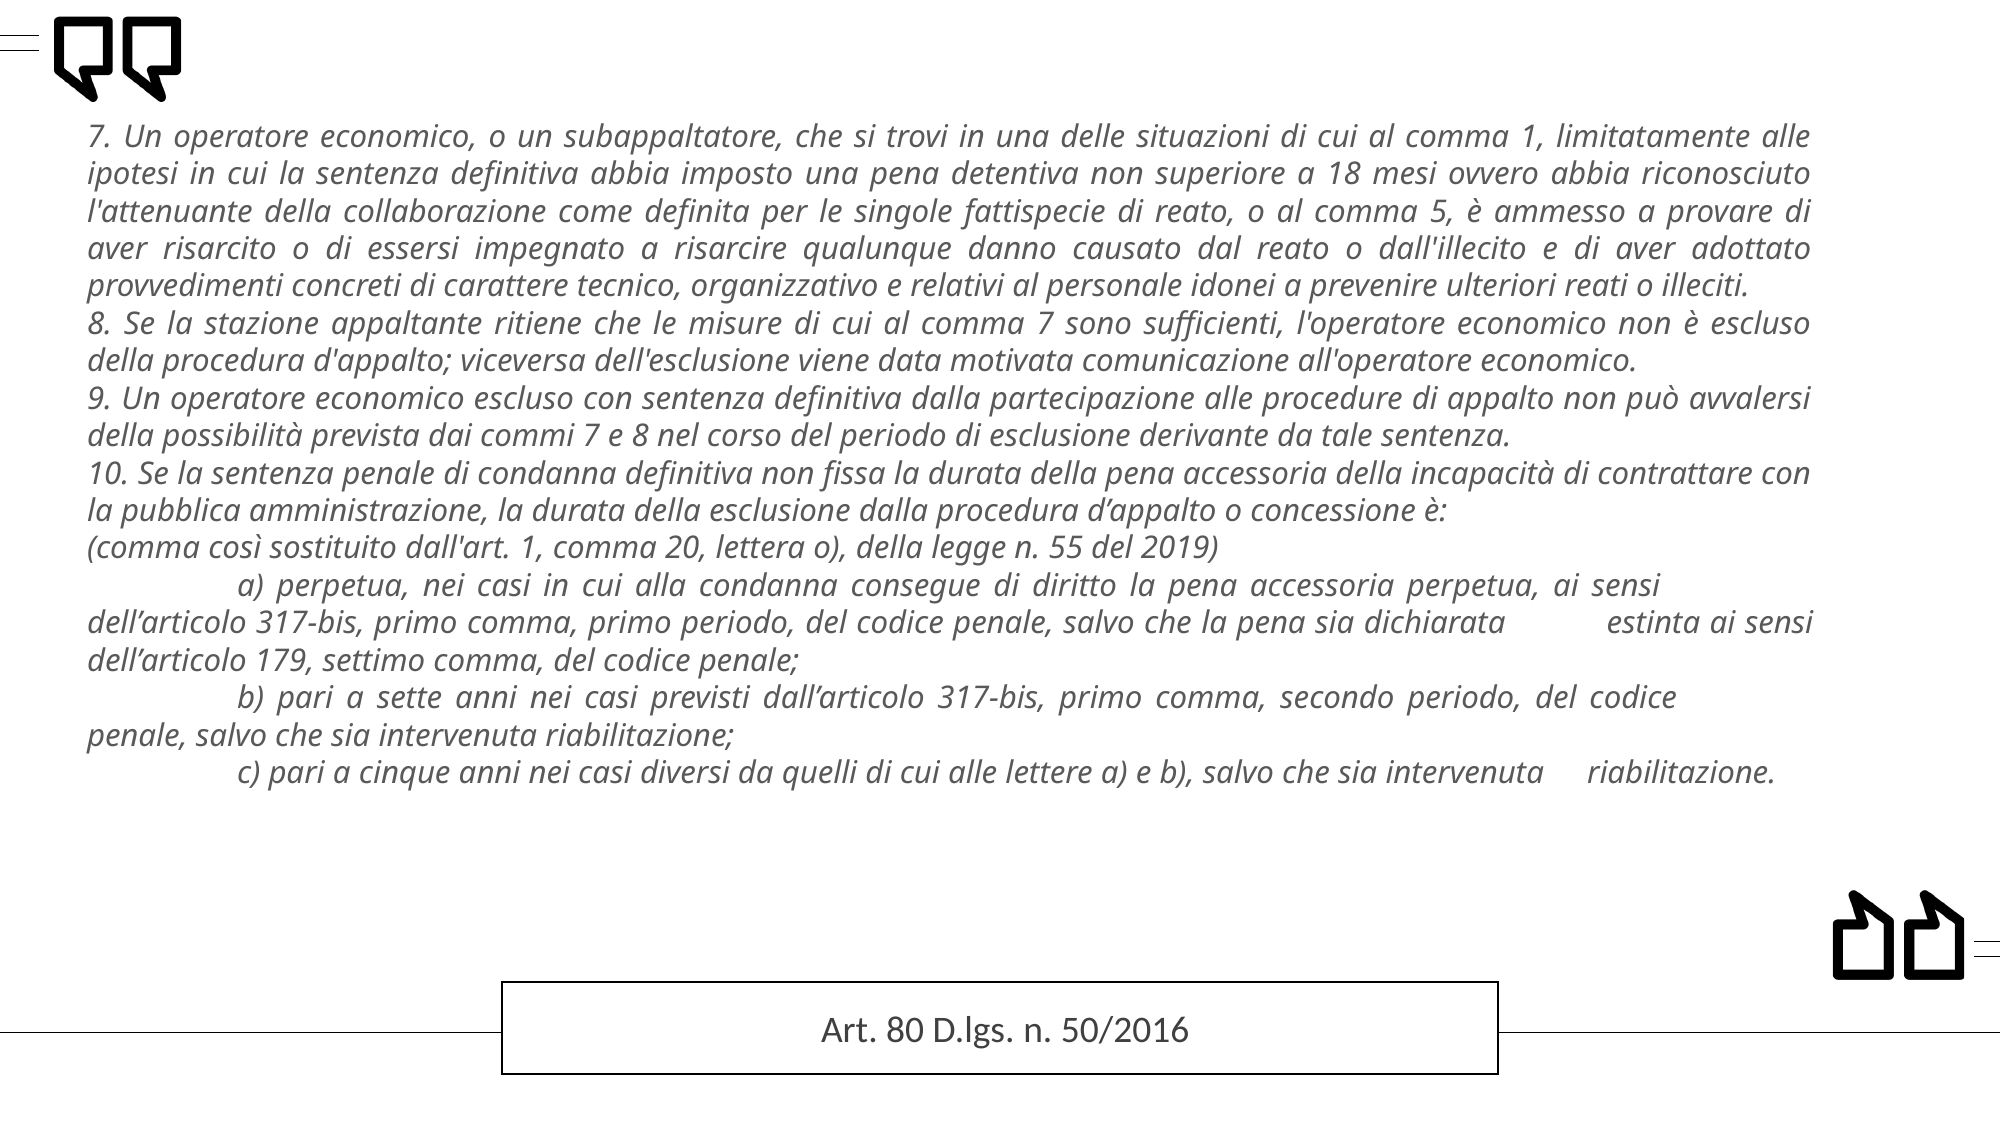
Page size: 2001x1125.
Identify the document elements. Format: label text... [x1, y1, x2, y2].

picture [54, 0, 190, 109]
picture [1828, 883, 1965, 1005]
text_box 7. Un operatore economico, o un subappaltatore, che si trovi in una delle situazioni di cui al comma 1, limitatamente alle ipotesi in cui la sentenza definitiva abbia imposto una pena detentiva non superiore a 18 mesi ovvero abbia riconosciuto l'attenuante della collaborazione come definita per le singole fattispecie di reato, o al comma 5, è ammesso a provare di aver risarcito o di essersi impegnato a risarcire qualunque danno causato dal reato o dall'illecito e di aver adottato provvedimenti concreti di carattere tecnico, organizzativo e relativi al personale idonei a prevenire ulteriori reati o illeciti. 8. Se la stazione appaltante ritiene che le misure di cui al comma 7 sono sufficienti, l'operatore economico non è escluso della procedura d'appalto; viceversa dell'esclusione viene data motivata comunicazione all'operatore economico. 9. Un operatore economico escluso con sentenza definitiva dalla partecipazione alle procedure di appalto non può avvalersi della possibilità prevista dai commi 7 e 8 nel corso del periodo di esclusione derivante da tale sentenza. 10. Se la sentenza penale di condanna definitiva non fissa la durata della pena accessoria della incapacità di contrattare con la pubblica amministrazione, la durata della esclusione dalla procedura d’appalto o concessione è: (comma così sostituito dall'art. 1, comma 20, lettera o), della legge n. 55 del 2019) a) perpetua, nei casi in cui alla condanna consegue di diritto la pena accessoria perpetua, ai sensi dell’articolo 317-bis, primo comma, primo periodo, del codice penale, salvo che la pena sia dichiarata estinta ai sensi dell’articolo 179, settimo comma, del codice penale; b) pari a sette anni nei casi previsti dall’articolo 317-bis, primo comma, secondo periodo, del codice penale, salvo che sia intervenuta riabilitazione; c) pari a cinque anni nei casi diversi da quelli di cui alle lettere a) e b), salvo che sia intervenuta riabilitazione. [72, 71, 1829, 798]
text_box Art. 80 D.lgs. n. 50/2016 [600, 997, 1411, 1058]
text_box [501, 981, 1499, 1075]
